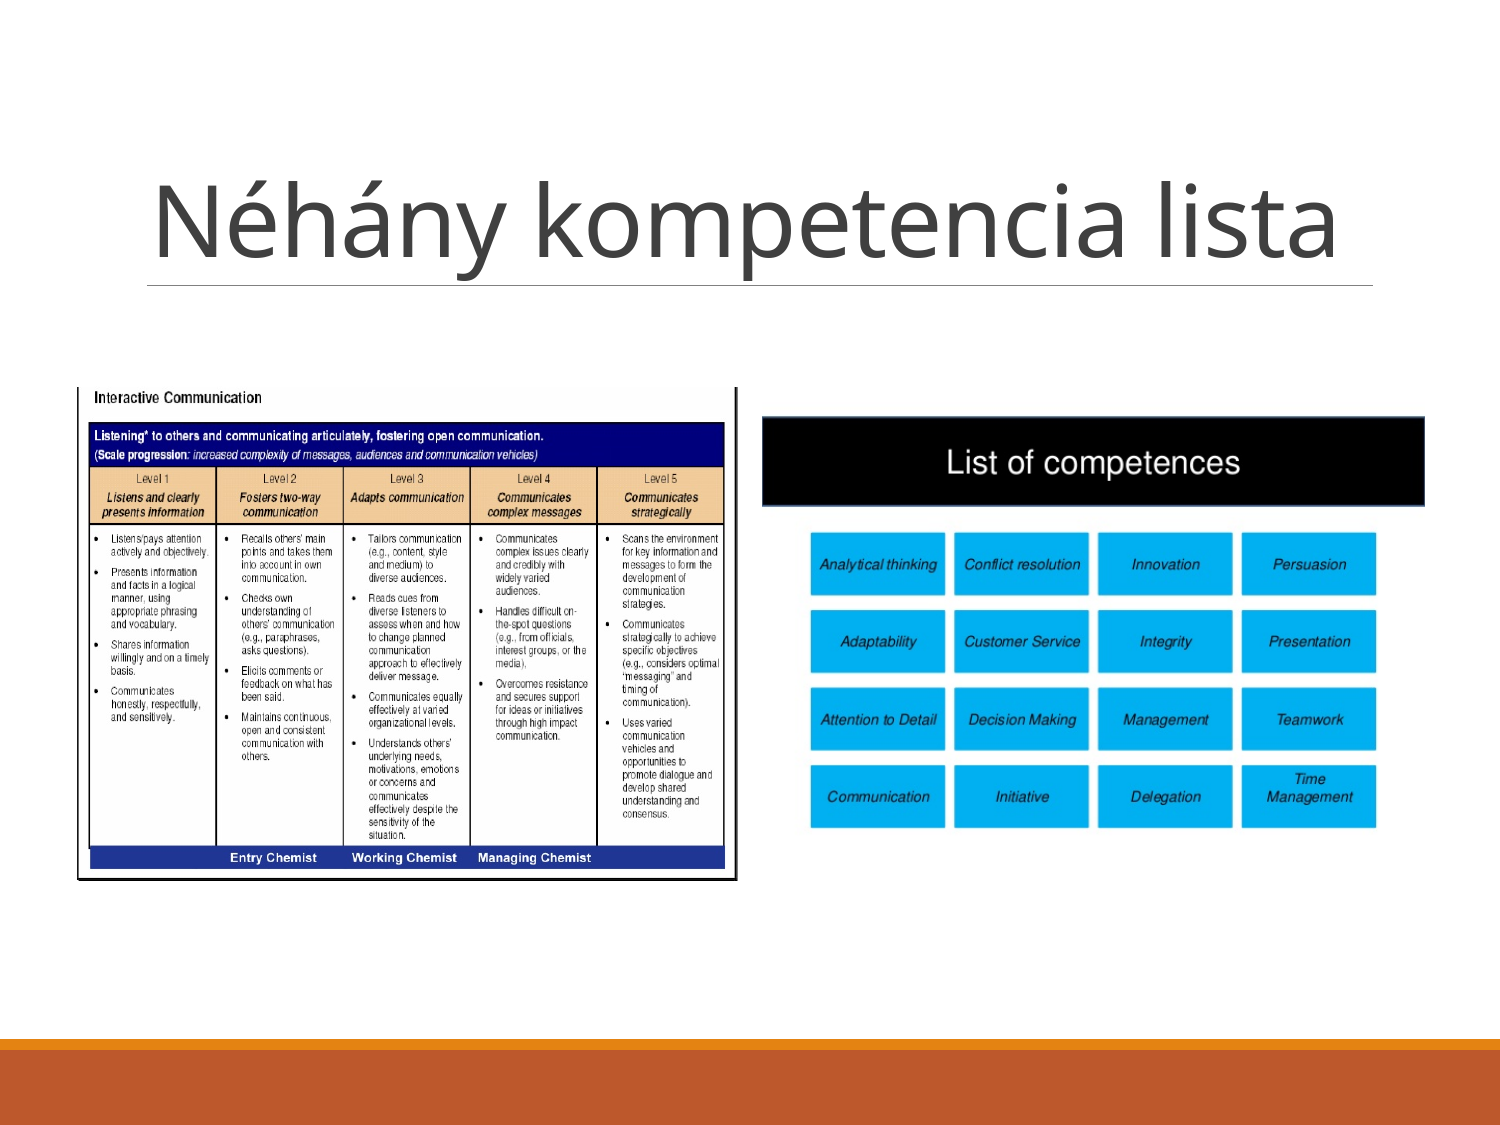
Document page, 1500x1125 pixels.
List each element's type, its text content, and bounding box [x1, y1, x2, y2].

title Néhány kompetencia lista [135, 47, 1373, 285]
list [74, 385, 738, 882]
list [761, 384, 1426, 883]
